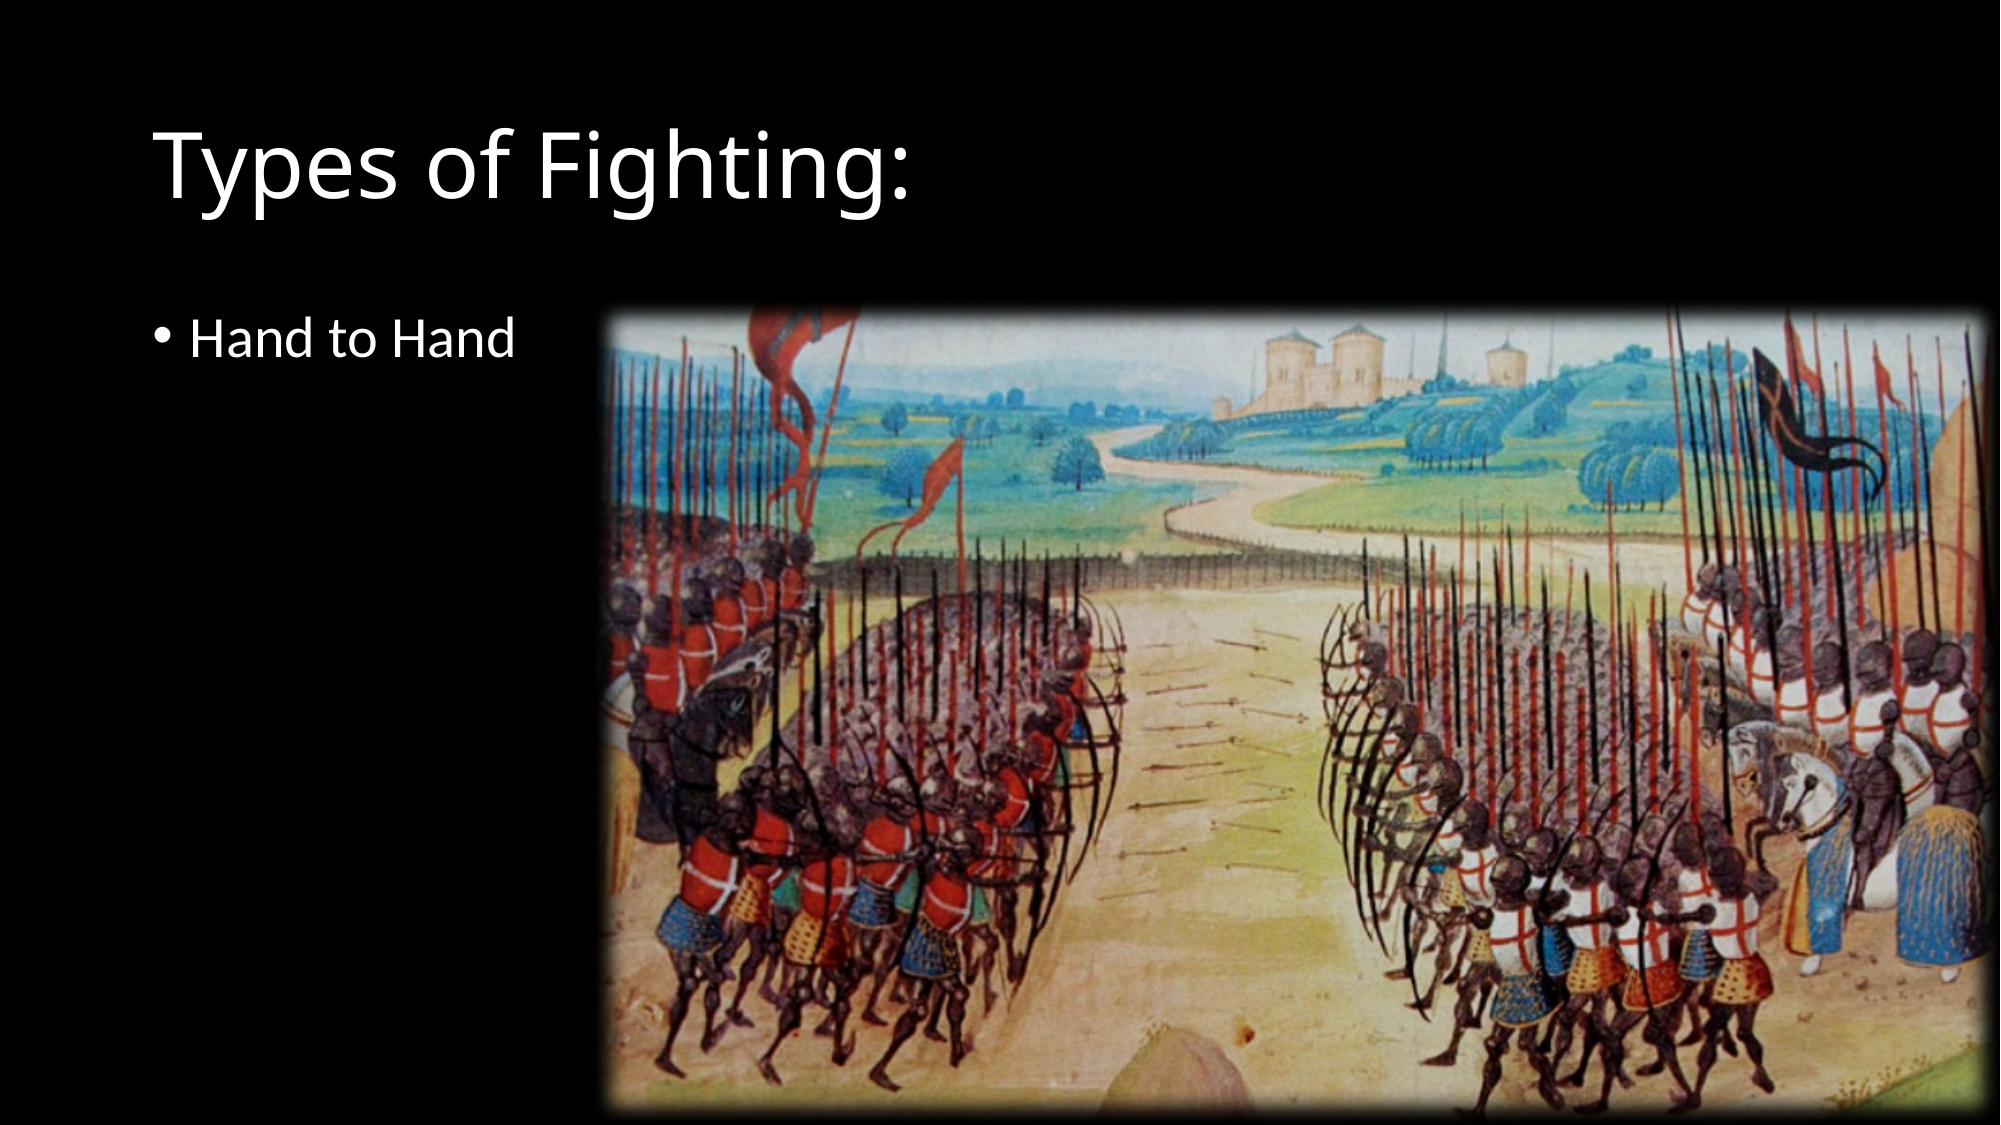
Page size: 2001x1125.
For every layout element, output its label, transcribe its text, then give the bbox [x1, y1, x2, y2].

list Hand to Hand [137, 299, 593, 1014]
title Types of Fighting: [137, 59, 1863, 278]
picture [593, 299, 2000, 1125]
